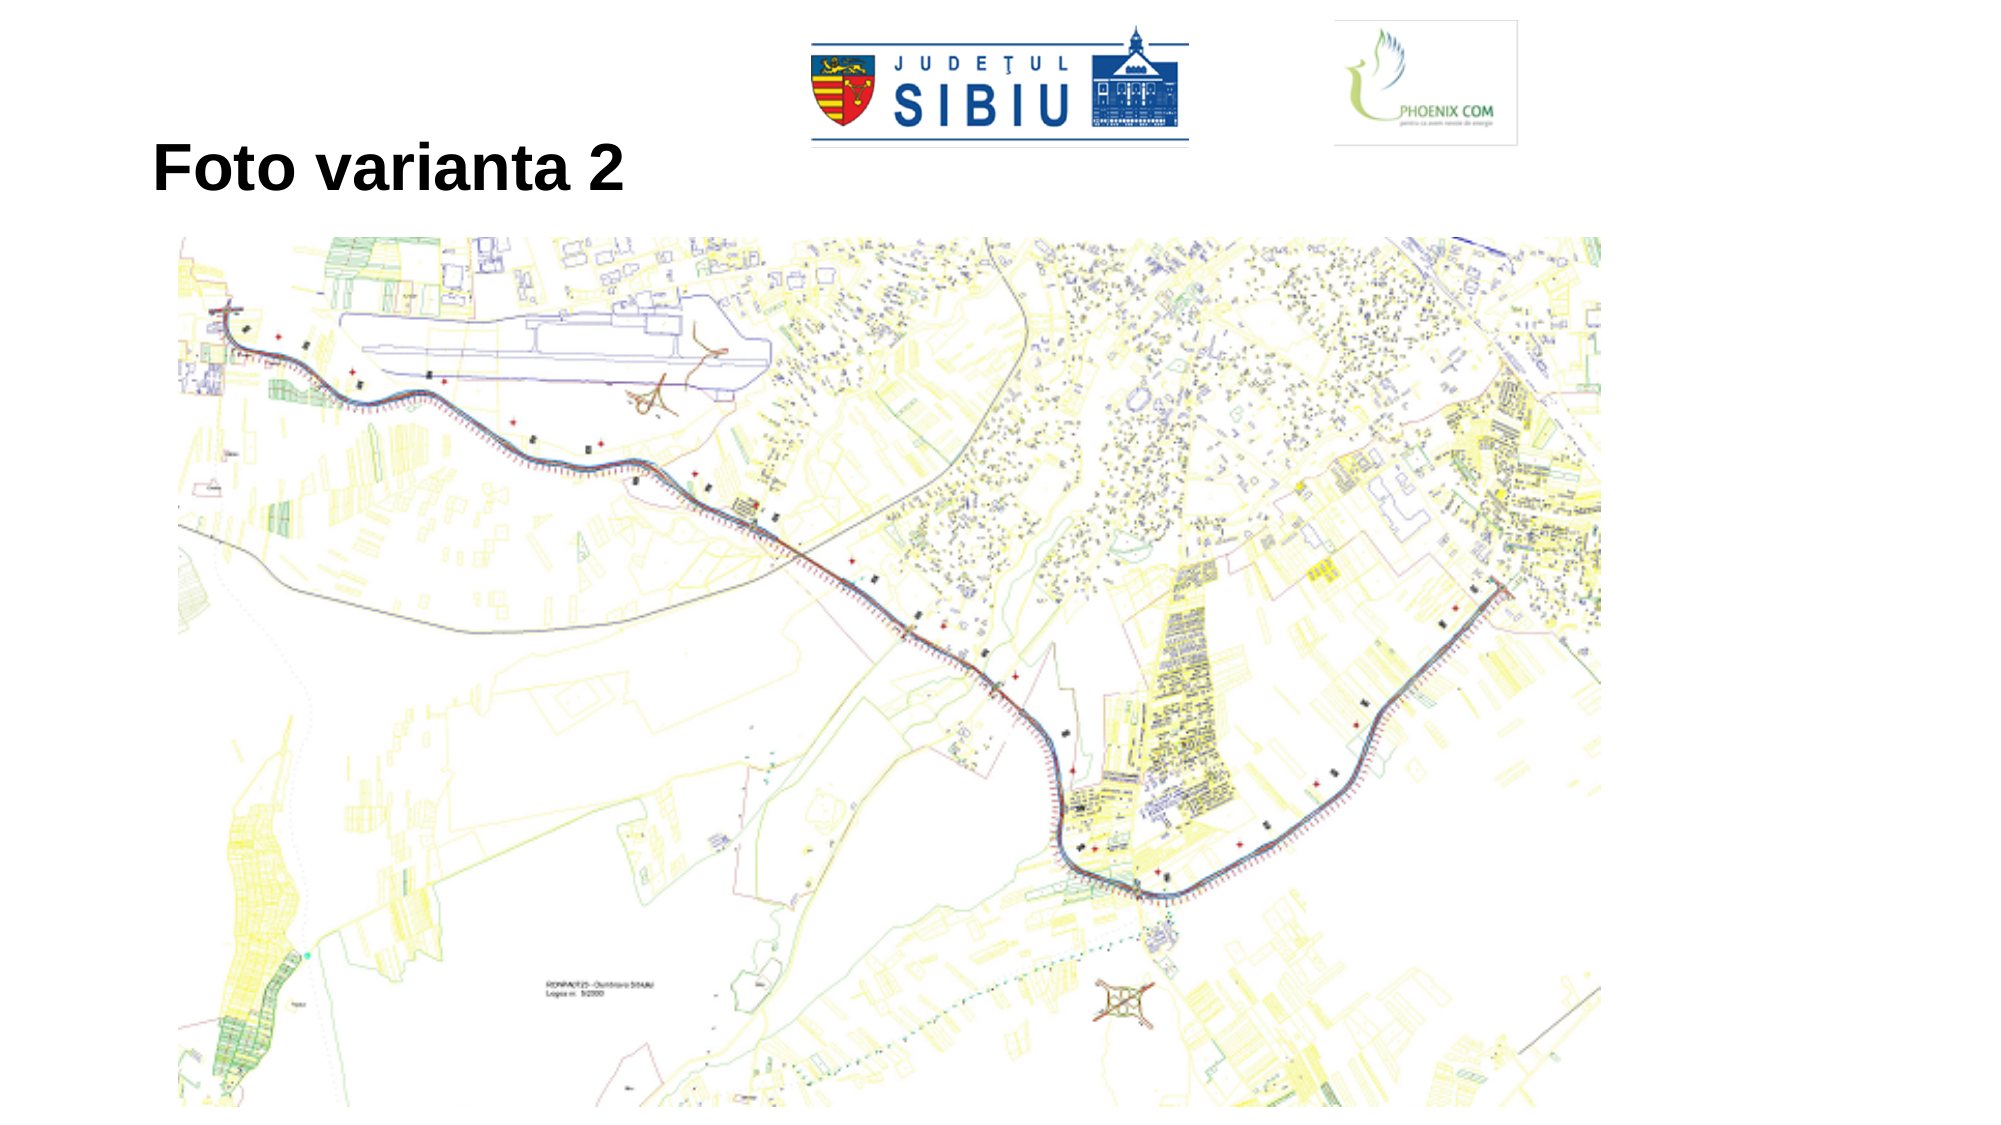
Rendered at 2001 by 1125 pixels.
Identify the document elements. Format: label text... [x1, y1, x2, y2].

picture [810, 25, 1189, 148]
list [178, 237, 1601, 1107]
title Foto varianta 2 [137, 59, 1863, 278]
picture [1333, 19, 1520, 148]
